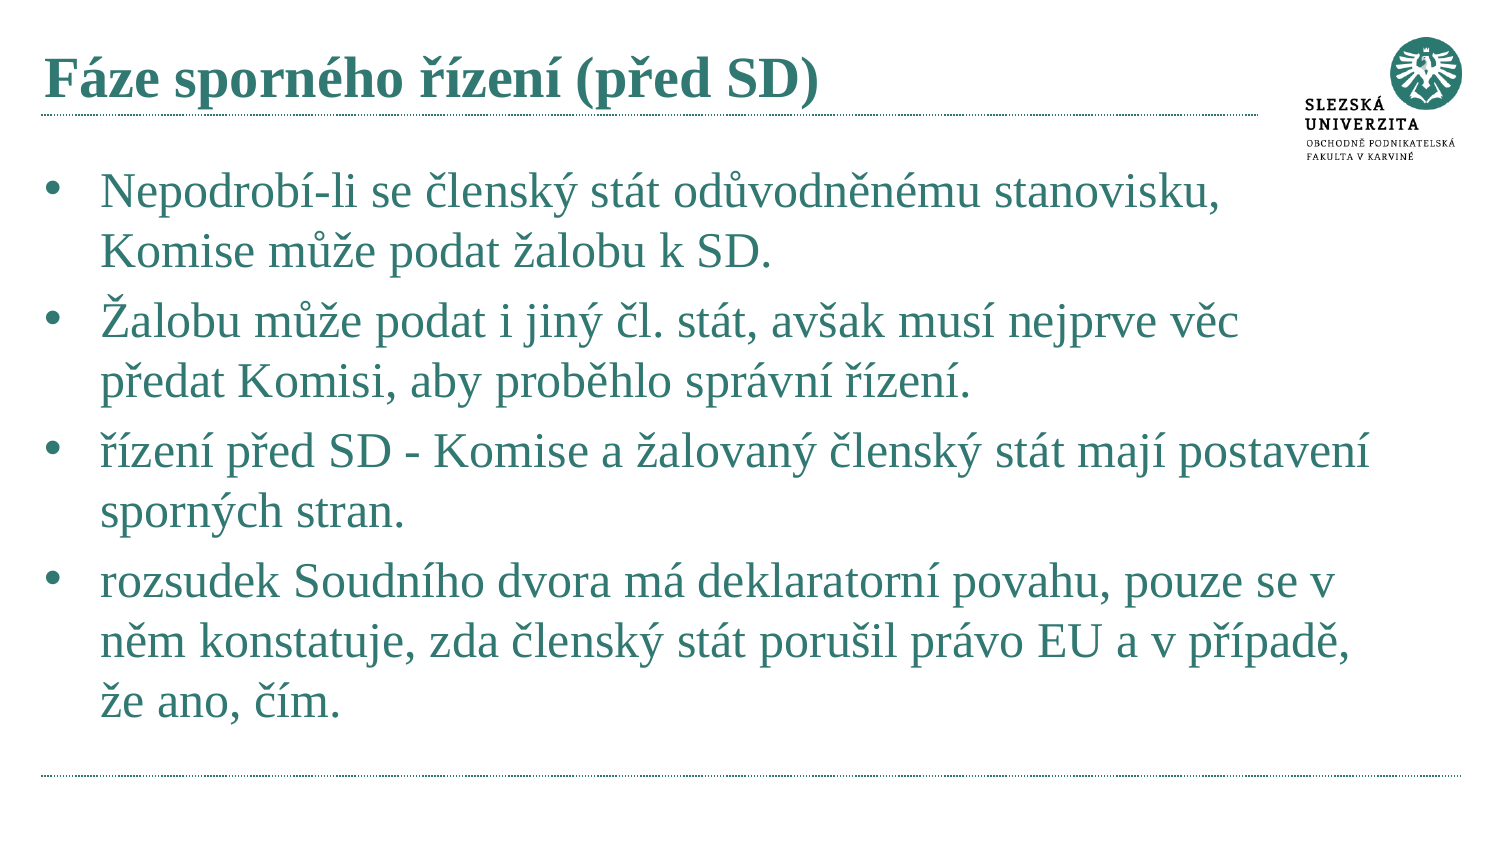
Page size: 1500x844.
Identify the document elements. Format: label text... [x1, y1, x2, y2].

picture [1305, 37, 1462, 160]
title Fáze sporného řízení (před SD) [29, 32, 1282, 116]
text_box Nepodrobí-li se členský stát odůvodněnému stanovisku, Komise může podat žalobu k SD. Žalobu může podat i jiný čl. stát, avšak musí nejprve věc předat Komisi, aby proběhlo správní řízení. řízení před SD - Komise a žalovaný členský stát mají postavení sporných stran. rozsudek Soudního dvora má deklaratorní povahu, pouze se v něm konstatuje, zda členský stát porušil právo EU a v případě, že ano, čím. [29, 150, 1388, 777]
